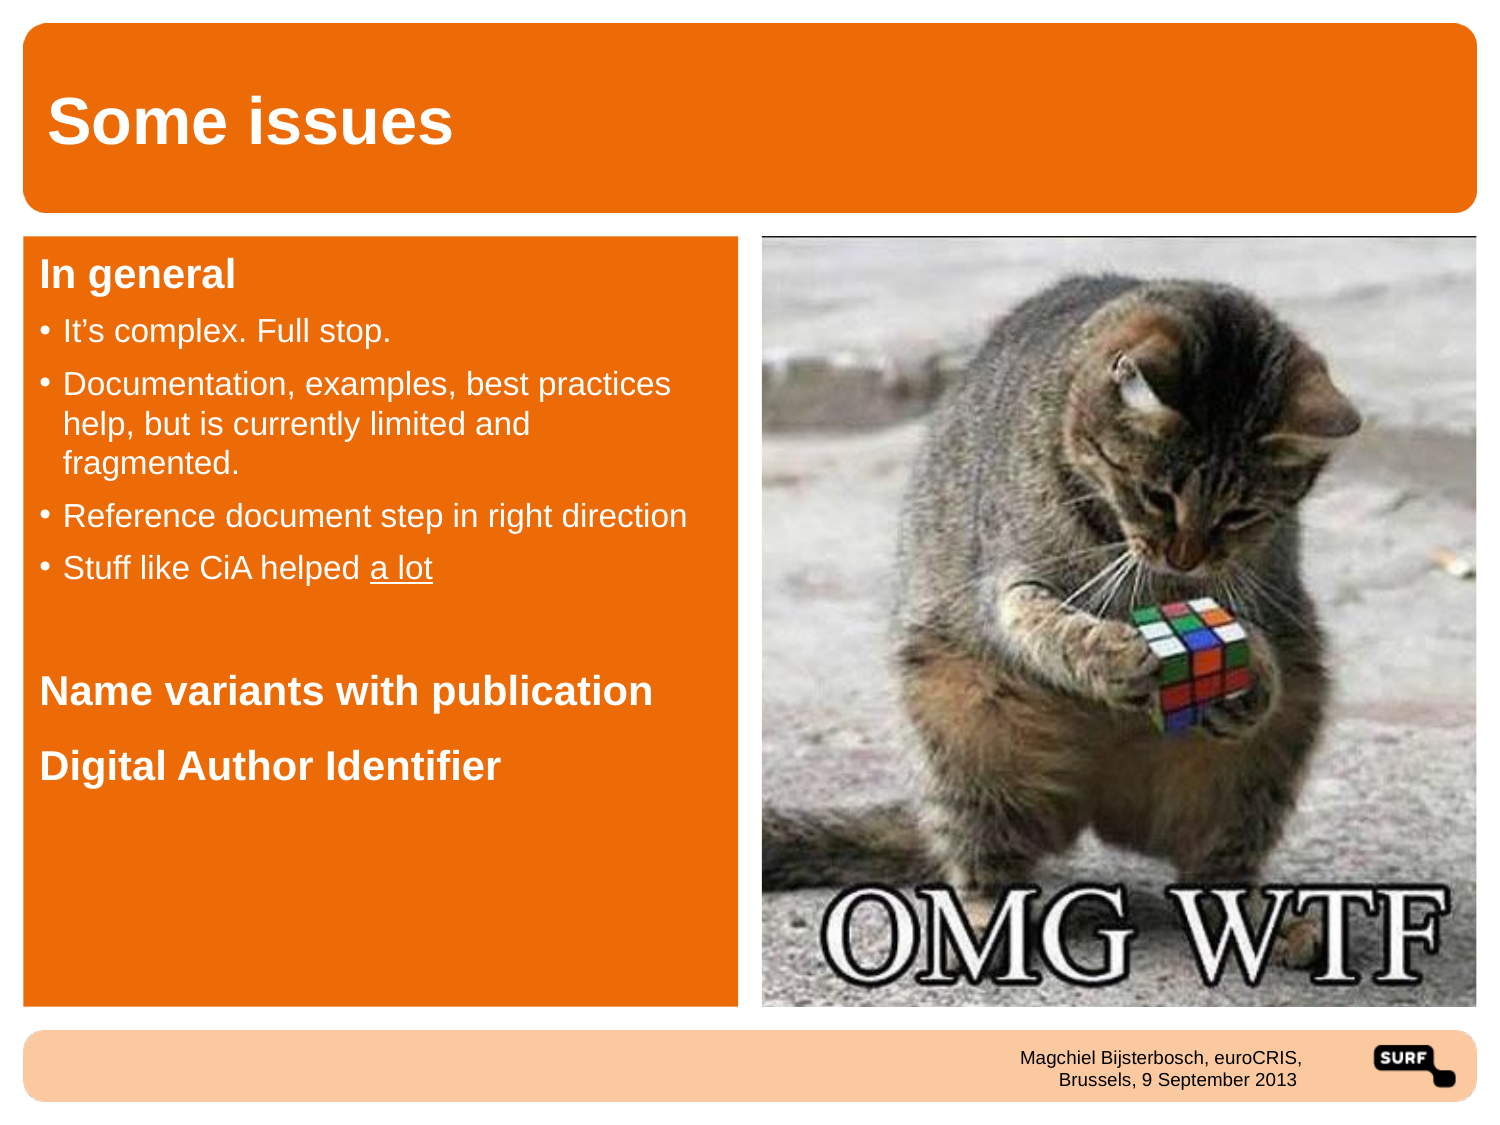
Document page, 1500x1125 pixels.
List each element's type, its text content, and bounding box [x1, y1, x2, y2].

title Some issues [23, 23, 1477, 213]
picture [23, 1030, 1477, 1102]
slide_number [952, 1045, 1303, 1070]
picture [761, 236, 1477, 1007]
list In general It’s complex. Full stop. Documentation, examples, best practices help, but is currently limited and fragmented. Reference document step in right direction Stuff like CiA helped a lot Name variants with publication Digital Author Identifier [23, 236, 739, 1007]
